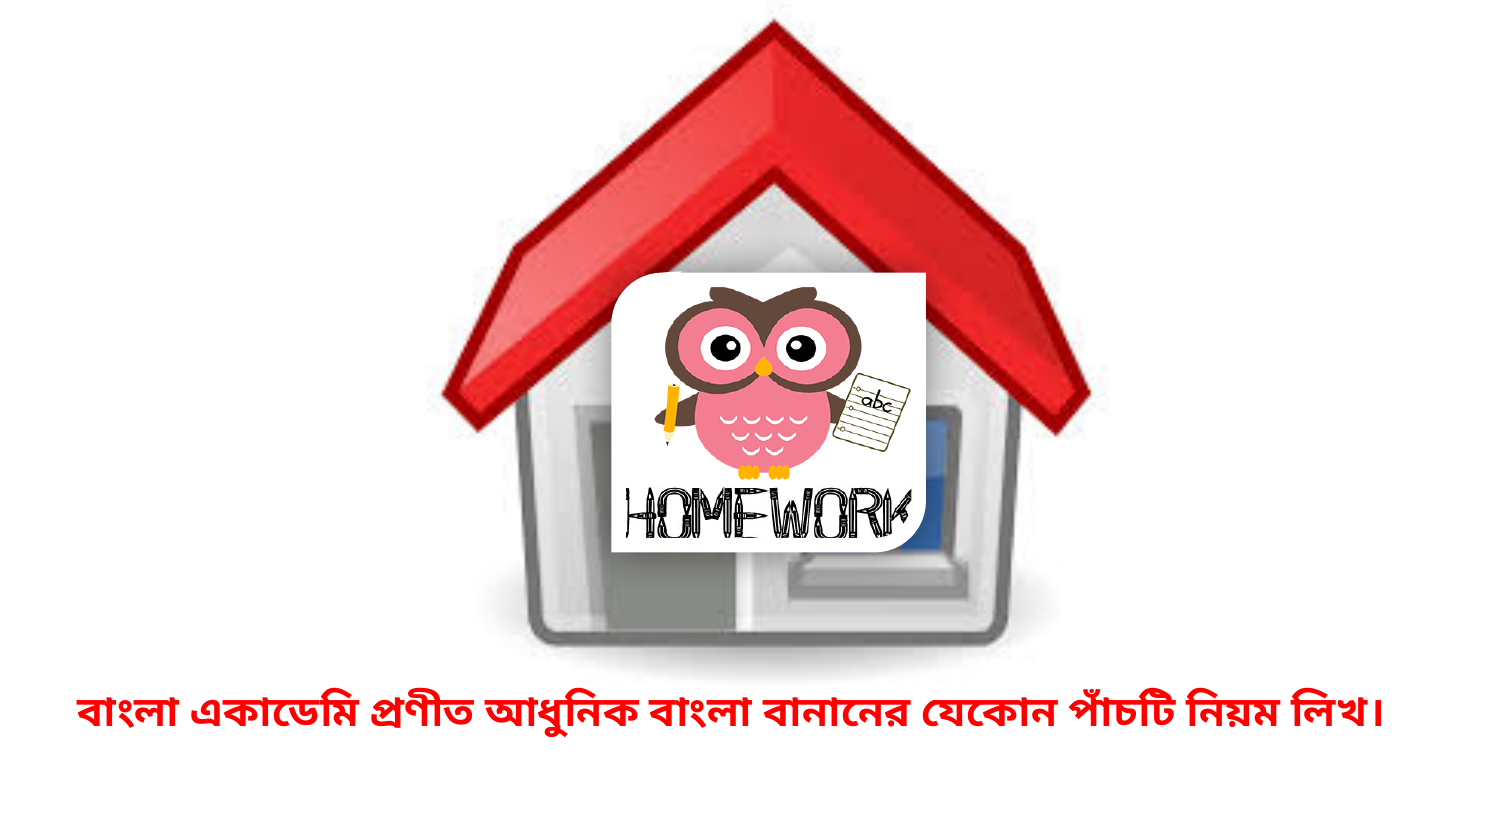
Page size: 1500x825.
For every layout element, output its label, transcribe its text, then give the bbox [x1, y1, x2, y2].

picture [424, 0, 1113, 688]
text_box বাংলা একাডেমি প্রণীত আধুনিক বাংলা বানানের যেকোন পাঁচটি নিয়ম লিখ। [62, 677, 1438, 743]
